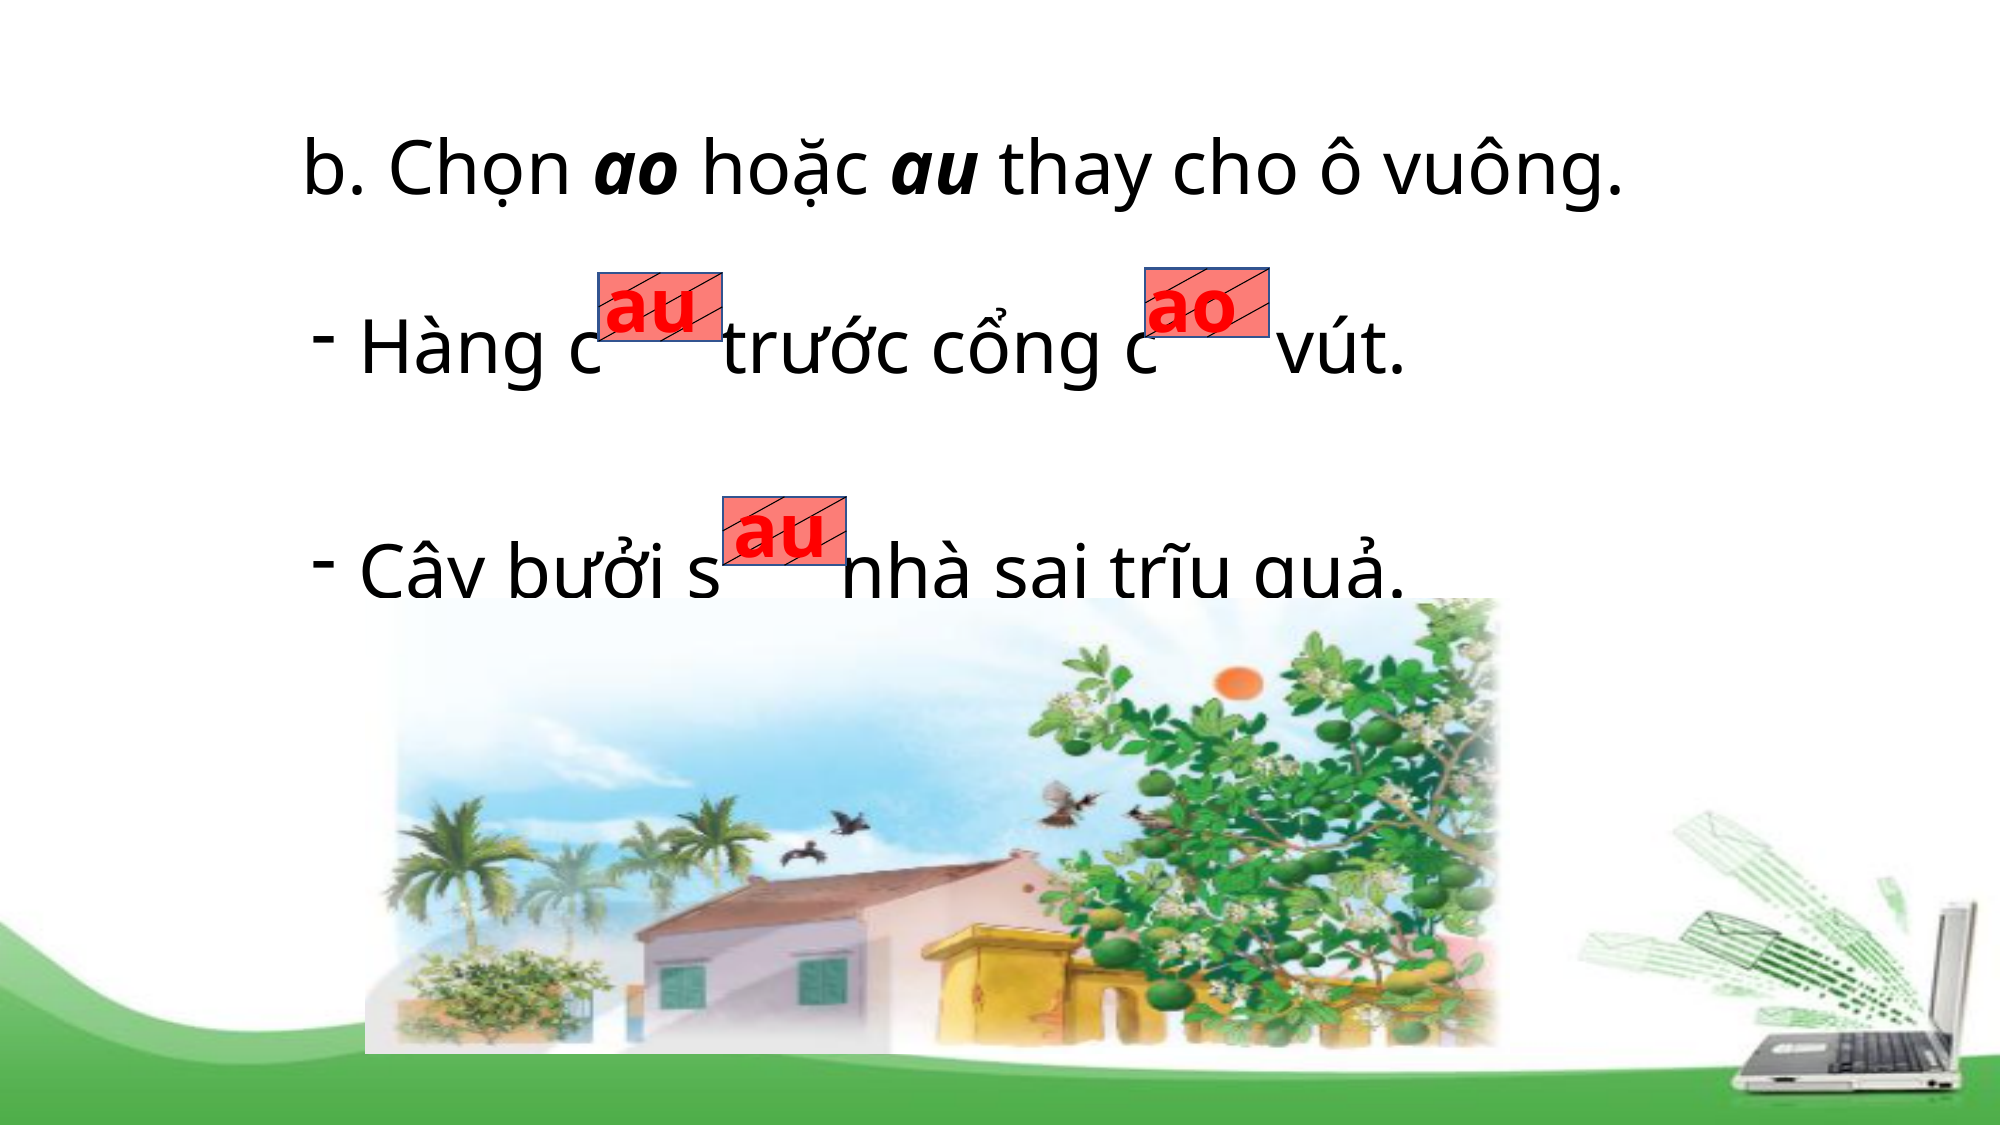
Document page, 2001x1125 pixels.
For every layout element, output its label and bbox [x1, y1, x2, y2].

text_box [598, 272, 723, 342]
text_box [1145, 268, 1270, 338]
picture [0, 0, 2000, 1125]
text_box [722, 496, 847, 566]
